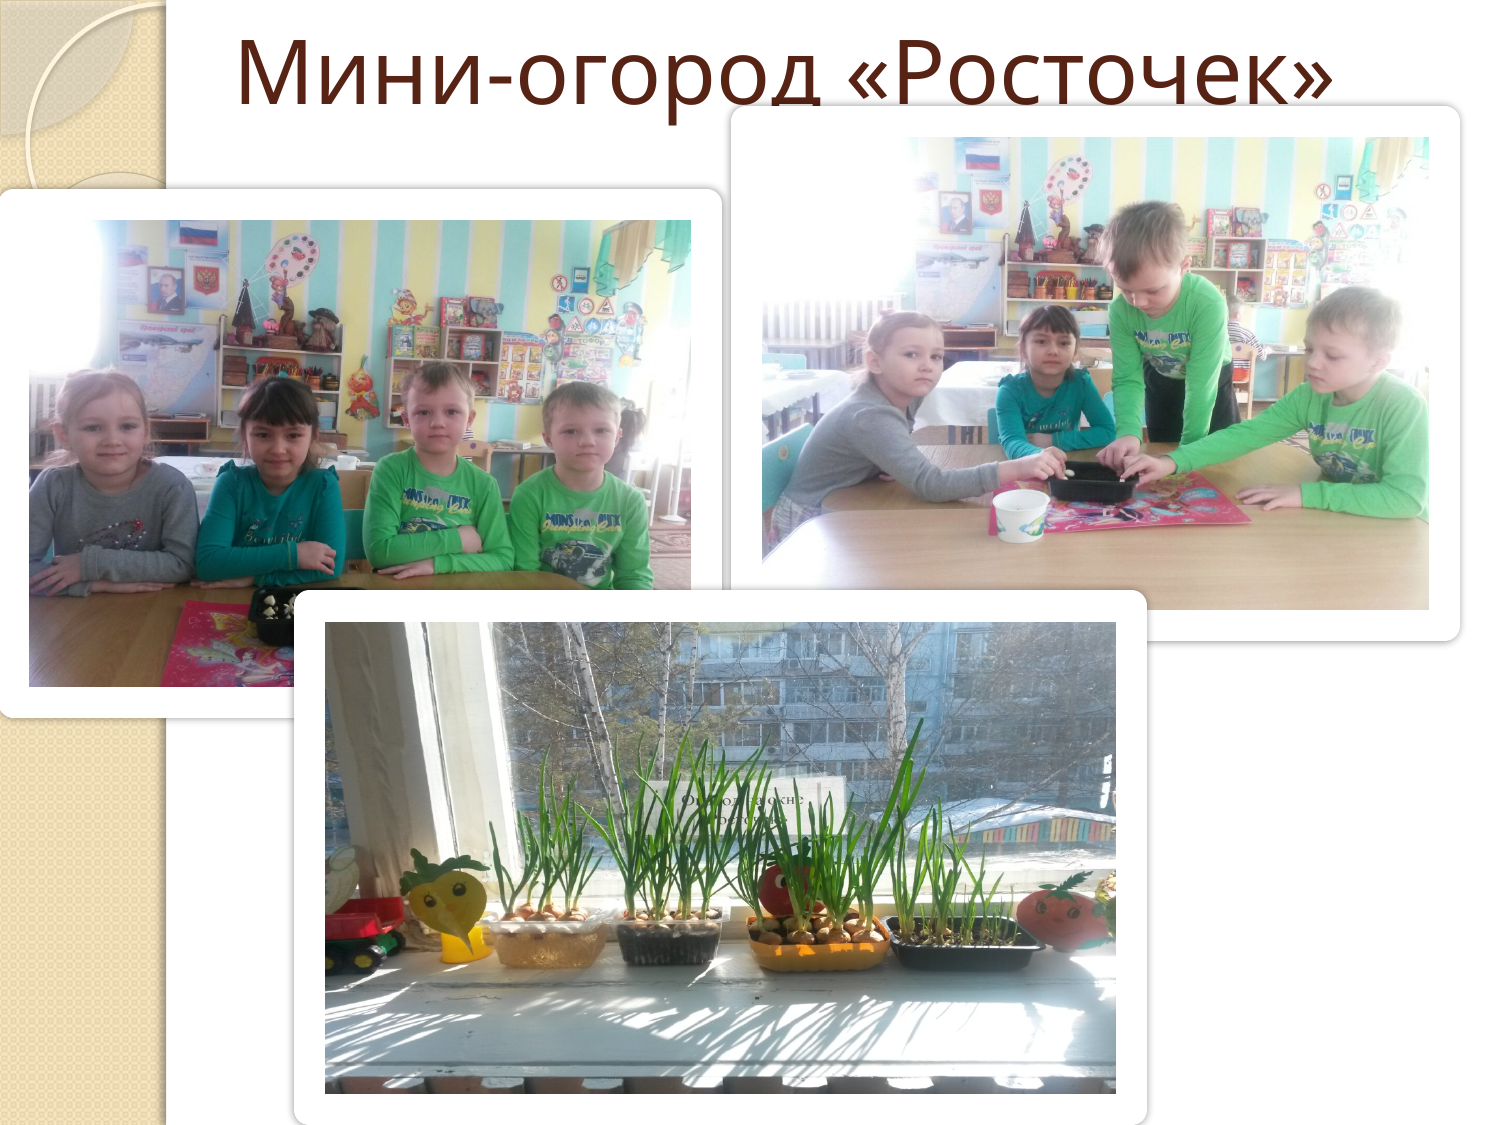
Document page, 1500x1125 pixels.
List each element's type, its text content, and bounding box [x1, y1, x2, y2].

picture [324, 621, 1117, 1095]
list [29, 219, 692, 687]
title Мини-огород «Росточек» [218, 0, 1449, 138]
picture [761, 136, 1430, 610]
